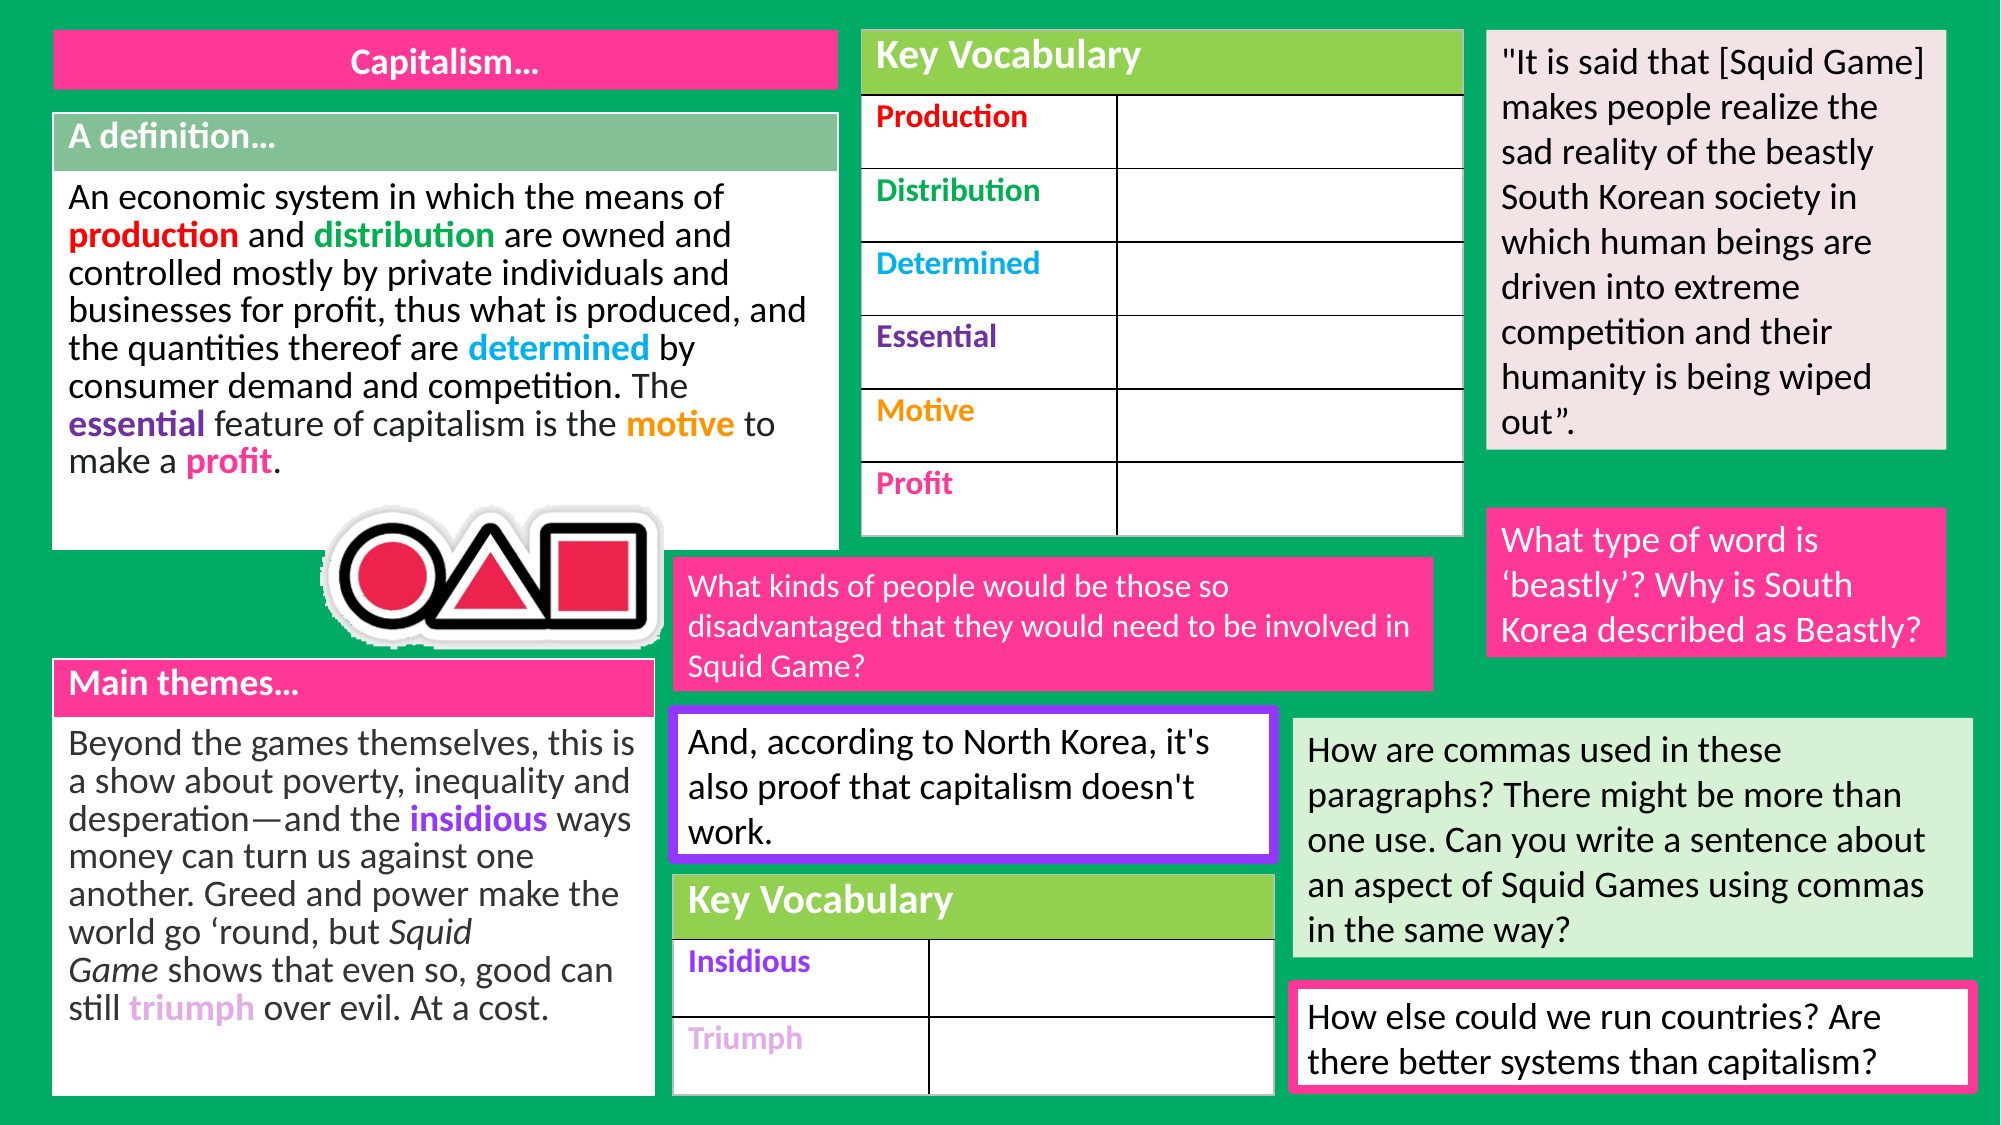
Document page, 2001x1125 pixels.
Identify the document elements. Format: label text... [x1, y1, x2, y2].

table_cell [1118, 169, 1462, 241]
table_cell Insidious [674, 940, 928, 1016]
picture [304, 387, 682, 765]
text_box How are commas used in these paragraphs? There might be more than one use. Can you write a sentence about an aspect of Squid Games using commas in the same way? [1292, 717, 1974, 958]
text_box What type of word is ‘beastly’? Why is South Korea described as Beastly? [1486, 507, 1947, 658]
text_box "It is said that [Squid Game] makes people realize the sad reality of the beastly South Korean society in which human beings are driven into extreme competition and their humanity is being wiped out”. [1486, 29, 1947, 450]
text_box And, according to North Korea, it's also proof that capitalism doesn't work. [673, 709, 1275, 860]
table_cell [1118, 96, 1462, 168]
table_cell Distribution [862, 169, 1116, 241]
table_cell Triumph [674, 1018, 928, 1094]
table_cell An economic system in which the means of production and distribution are owned and controlled mostly by private individuals and businesses for profit, thus what is produced, and the quantities thereof are determined by consumer demand and competition. The essential feature of capitalism is the motive to make a profit. [54, 177, 837, 548]
table_cell [930, 1018, 1273, 1094]
table_header Key Vocabulary [862, 31, 1462, 94]
table_cell Beyond the games themselves, this is a show about poverty, inequality and desperation—and the insidious ways money can turn us against one another. Greed and power make the world go ‘round, but Squid Game shows that even so, good can still triumph over evil. At a cost. [54, 723, 654, 1094]
table_cell Production [862, 96, 1116, 168]
table_cell Essential [862, 316, 1116, 388]
table_header Main themes… [54, 660, 304, 717]
table_cell Profit [862, 463, 1116, 535]
table_header A definition… [54, 114, 837, 171]
table_cell Motive [862, 390, 1116, 461]
table_cell Determined [862, 243, 1116, 315]
text_box What kinds of people would be those so disadvantaged that they would need to be involved in Squid Game? [681, 556, 1434, 692]
table_cell [1118, 316, 1462, 388]
text_box Capitalism… [53, 29, 838, 90]
table_cell [1118, 463, 1462, 535]
text_box How else could we run countries? Are there better systems than capitalism? [1292, 984, 1974, 1090]
table_cell [1118, 390, 1462, 461]
table_cell [1118, 243, 1462, 315]
table_header Key Vocabulary [674, 875, 1273, 939]
table_cell [930, 940, 1273, 1016]
